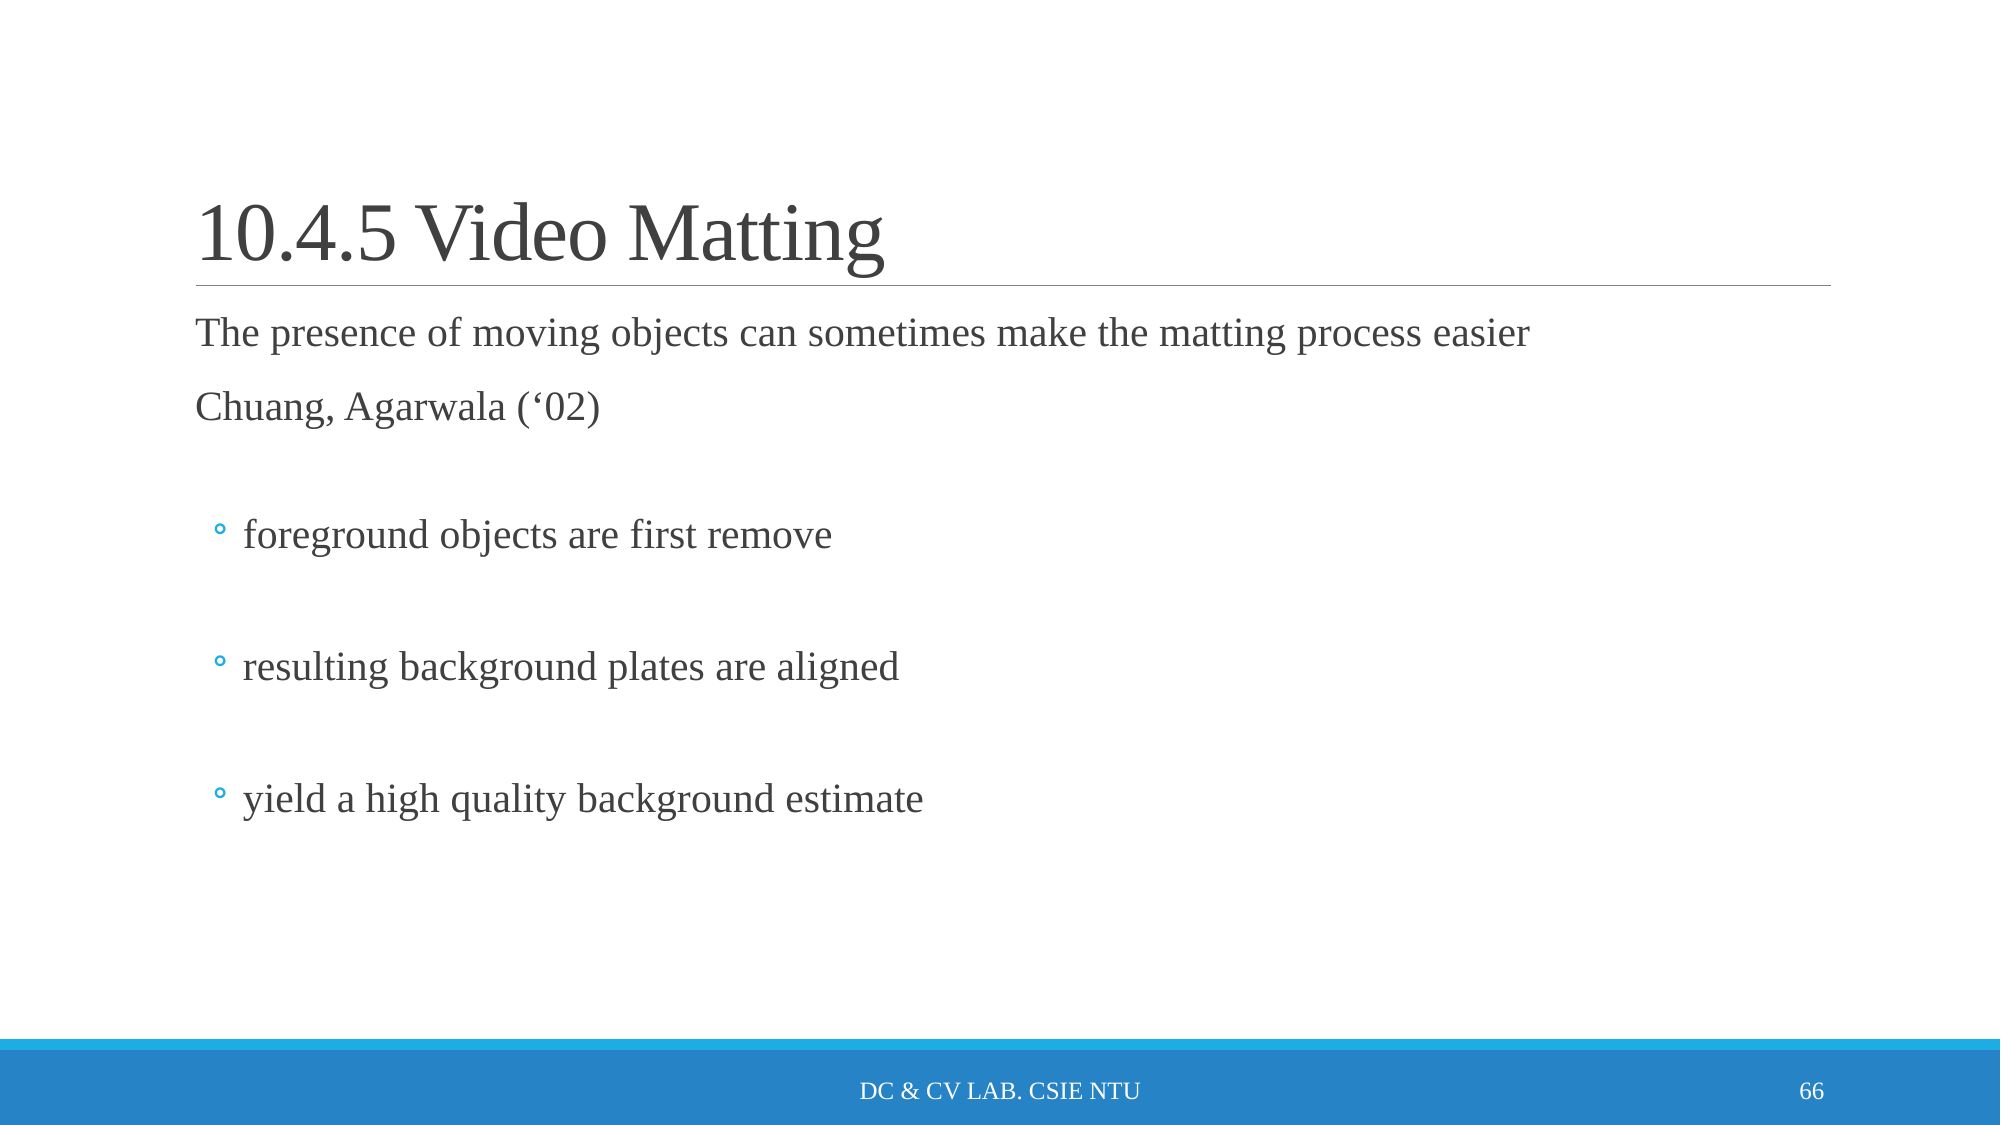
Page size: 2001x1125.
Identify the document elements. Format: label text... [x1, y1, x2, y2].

footer DC & CV Lab. CSIE NTU [604, 1059, 1396, 1120]
slide_number 66 [1624, 1059, 1840, 1120]
title 10.4.5 Video Matting [180, 47, 2000, 285]
list The presence of moving objects can sometimes make the matting process easier Chuang, Agarwala (‘02) foreground objects are first remove resulting background plates are aligned yield a high quality background estimate [180, 302, 1830, 963]
